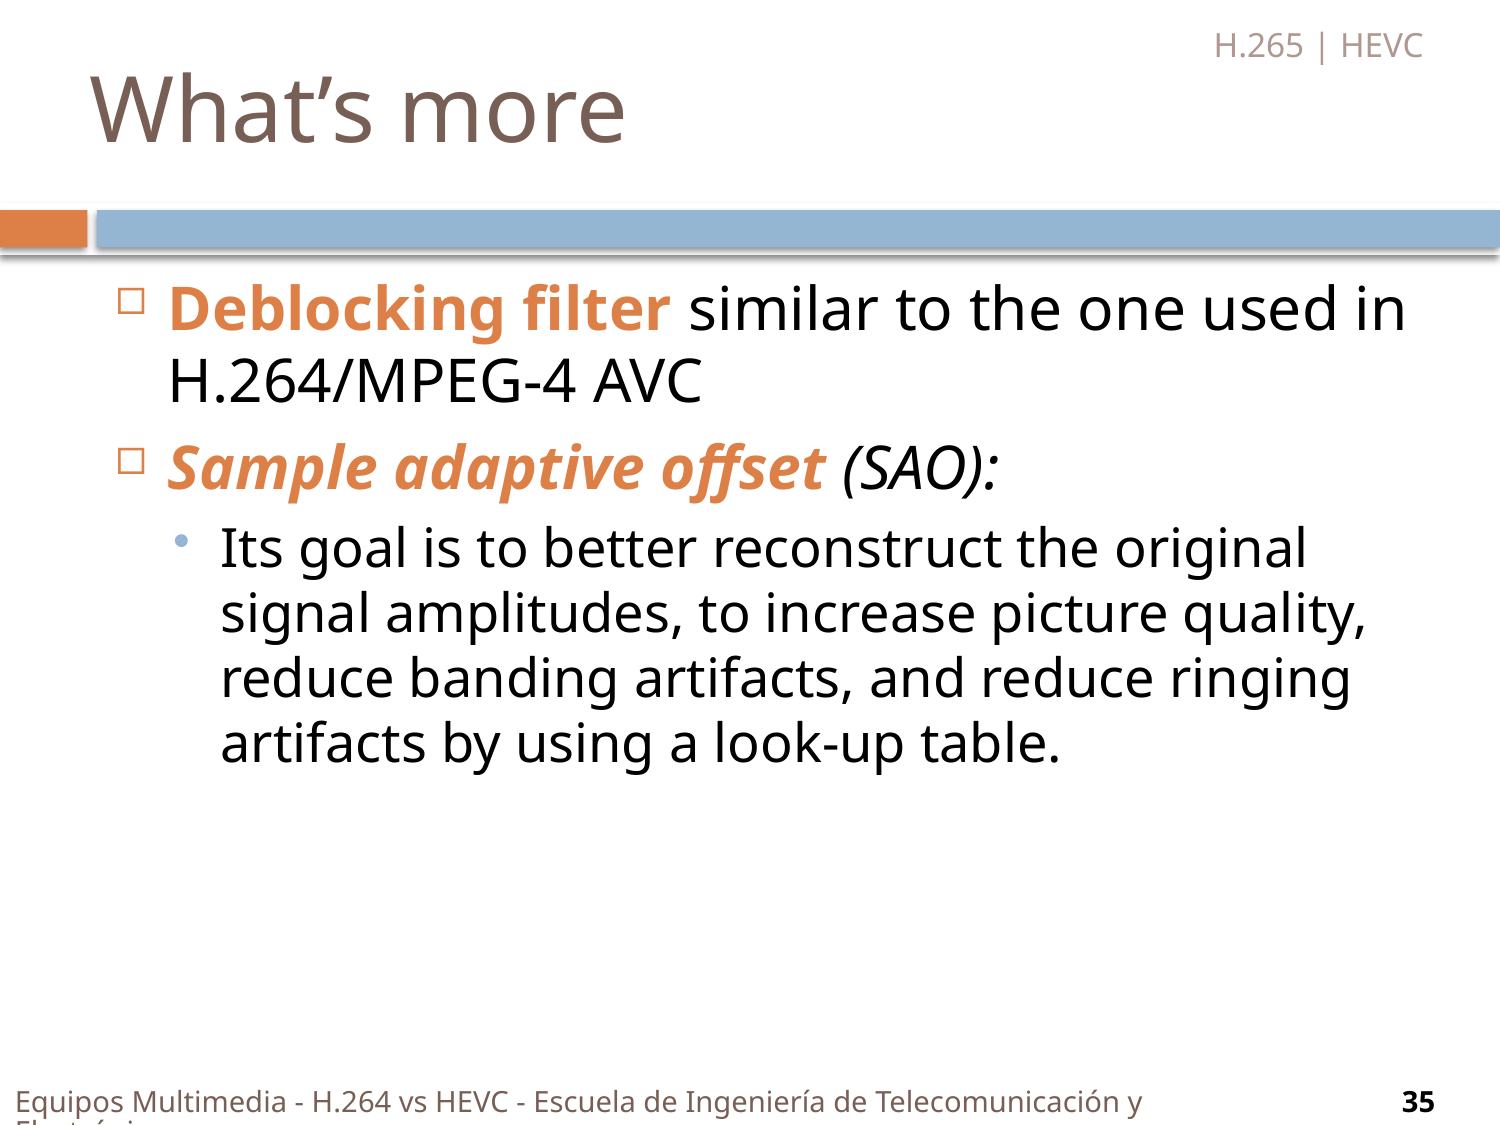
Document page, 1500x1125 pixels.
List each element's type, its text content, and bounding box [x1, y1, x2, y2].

text_box Deblocking filter similar to the one used in H.264/MPEG-4 AVC Sample adaptive offset (SAO): Its goal is to better reconstruct the original signal amplitudes, to increase picture quality, reduce banding artifacts, and reduce ringing artifacts by using a look-up table. [100, 262, 1438, 1000]
footer Equipos Multimedia - H.264 vs HEVC - Escuela de Ingeniería de Telecomunicación y Electrónica [0, 1073, 1175, 1125]
text_box H.265 | HEVC [712, 12, 1448, 75]
title What’s more [75, 37, 1312, 175]
slide_number 35 [1374, 1083, 1463, 1124]
